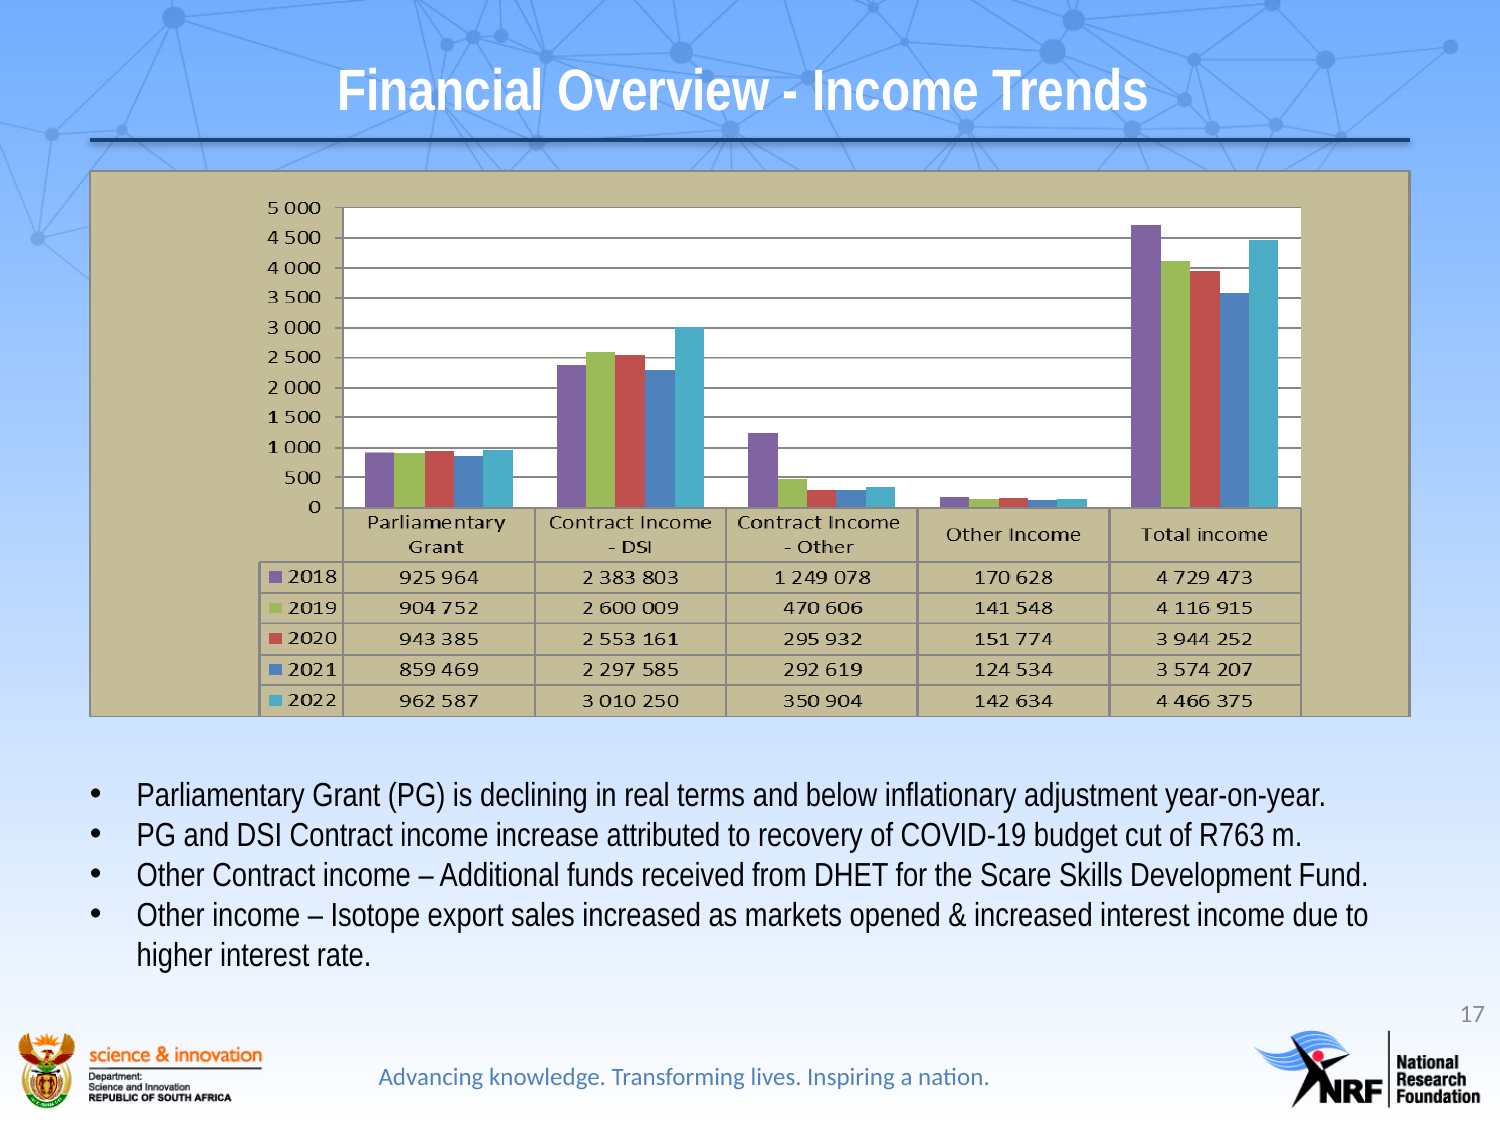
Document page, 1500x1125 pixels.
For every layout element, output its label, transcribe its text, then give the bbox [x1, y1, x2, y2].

picture [0, 0, 1500, 1125]
footer Advancing knowledge. Transforming lives. Inspiring a nation. [327, 1056, 1049, 1125]
title Financial Overview - Income Trends [75, 39, 1425, 135]
text_box Parliamentary Grant (PG) is declining in real terms and below inflationary adjustment year-on-year. PG and DSI Contract income increase attributed to recovery of COVID-19 budget cut of R763 m. Other Contract income – Additional funds received from DHET for the Scare Skills Development Fund. Other income – Isotope export sales increased as markets opened & increased interest income due to higher interest rate. [74, 765, 1439, 980]
slide_number 17 [1149, 982, 1500, 1043]
